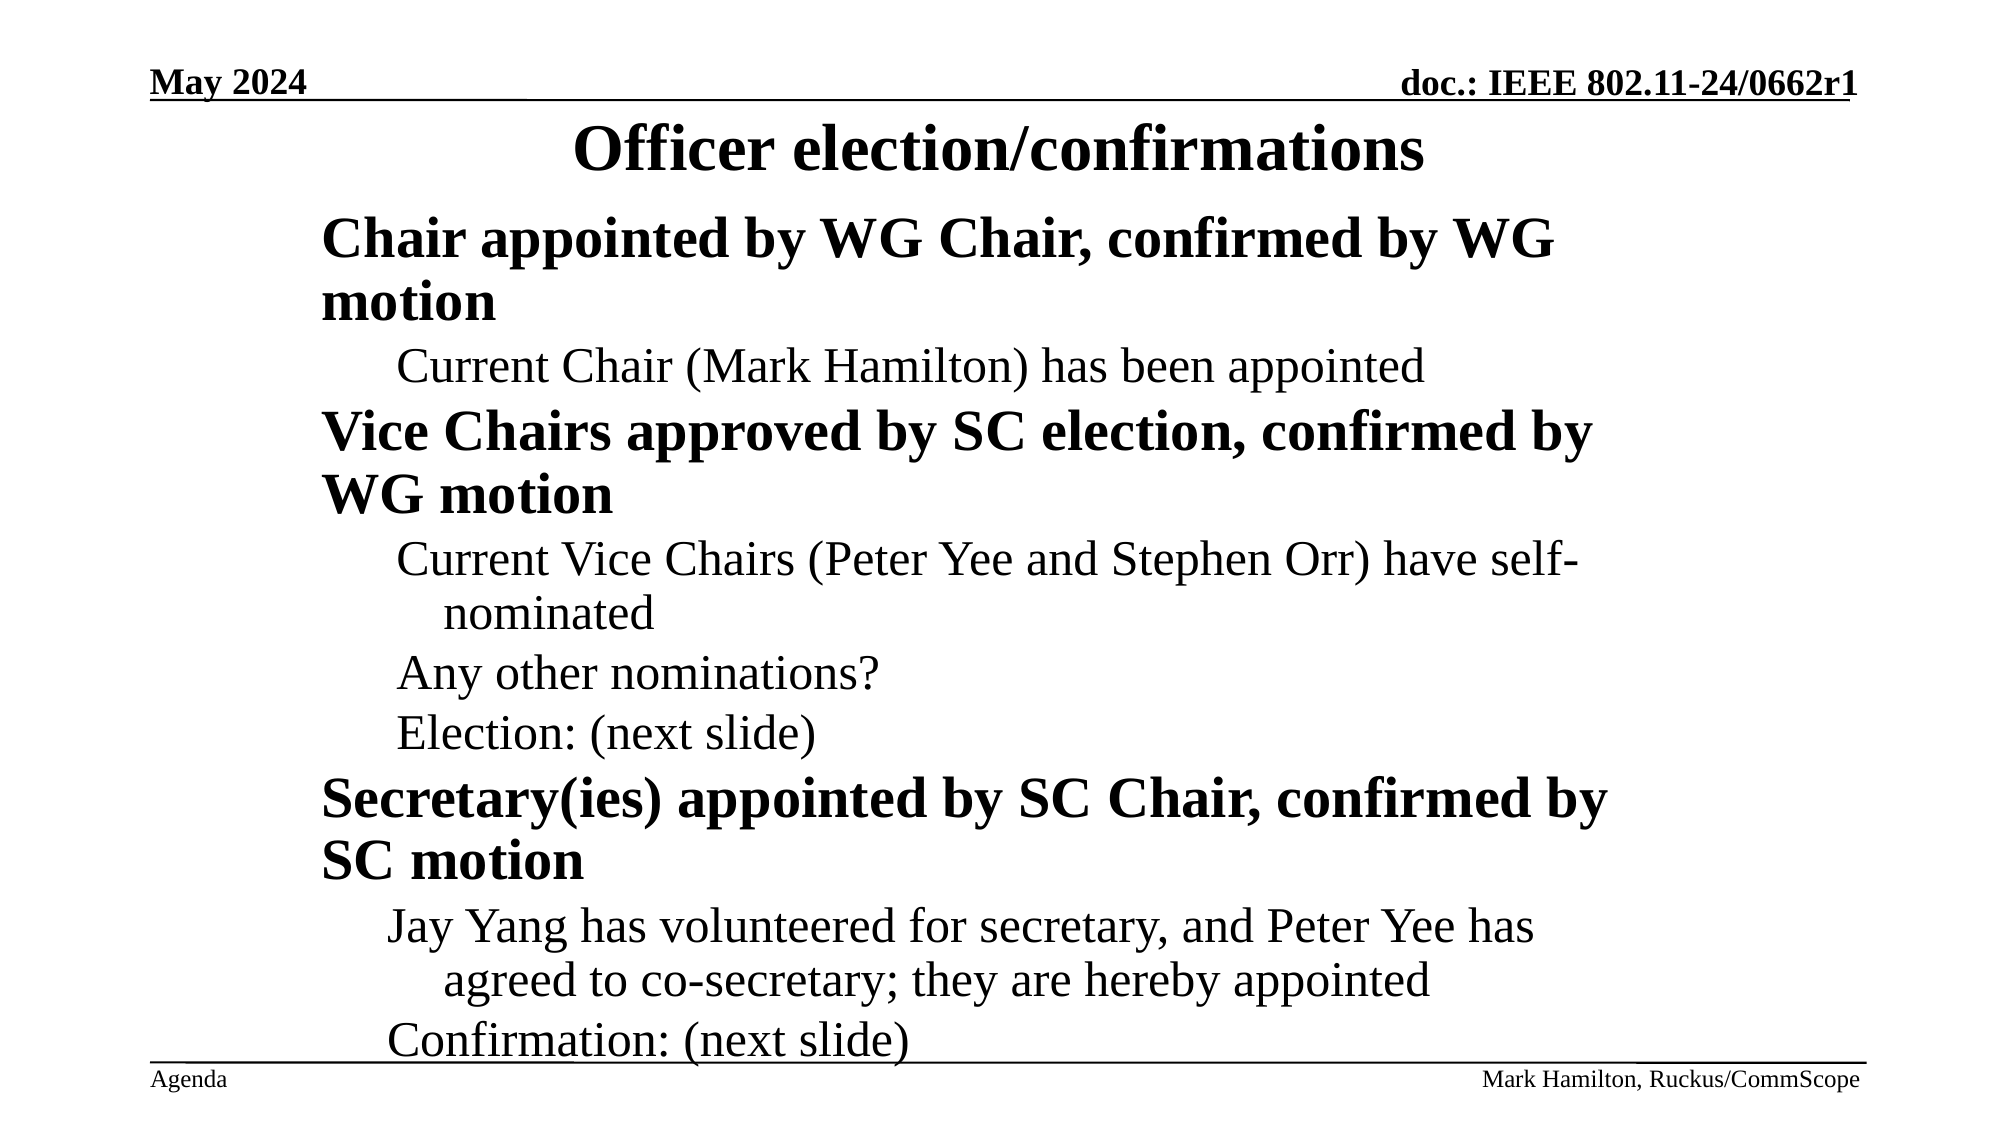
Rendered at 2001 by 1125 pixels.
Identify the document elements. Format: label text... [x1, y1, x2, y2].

title Officer election/confirmations [362, 99, 1638, 188]
list Chair appointed by WG Chair, confirmed by WG motion Current Chair (Mark Hamilton) has been appointed Vice Chairs approved by SC election, confirmed by WG motion Current Vice Chairs (Peter Yee and Stephen Orr) have self-nominated Any other nominations? Election: (next slide) Secretary(ies) appointed by SC Chair, confirmed by SC motion Jay Yang has volunteered for secretary, and Peter Yee has agreed to co-secretary; they are hereby appointed Confirmation: (next slide) [305, 199, 1694, 1063]
